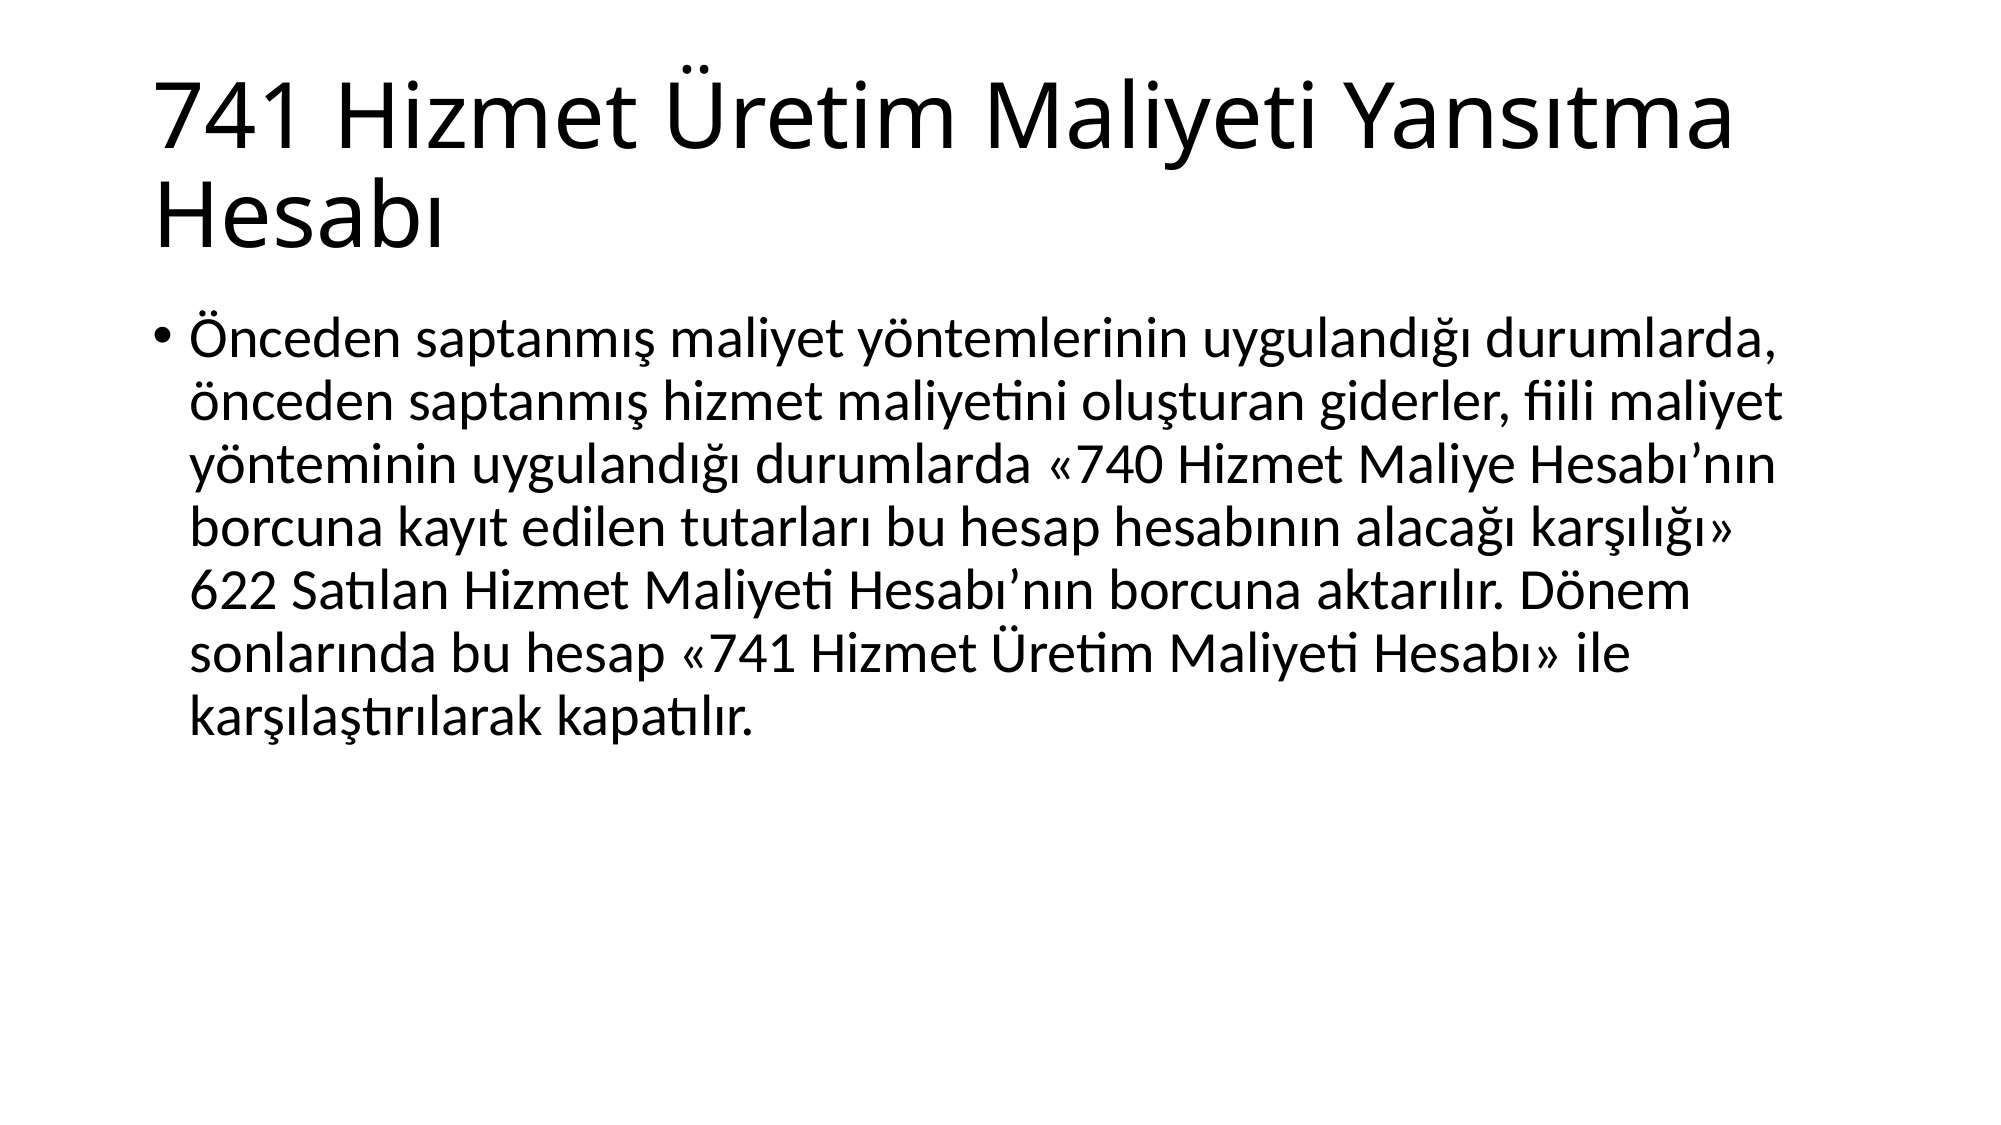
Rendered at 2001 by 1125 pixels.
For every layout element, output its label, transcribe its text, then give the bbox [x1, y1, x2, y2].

title 741 Hizmet Üretim Maliyeti Yansıtma Hesabı [137, 59, 1863, 278]
list Önceden saptanmış maliyet yöntemlerinin uygulandığı durumlarda, önceden saptanmış hizmet maliyetini oluşturan giderler, fiili maliyet yönteminin uygulandığı durumlarda «740 Hizmet Maliye Hesabı’nın borcuna kayıt edilen tutarları bu hesap hesabının alacağı karşılığı» 622 Satılan Hizmet Maliyeti Hesabı’nın borcuna aktarılır. Dönem sonlarında bu hesap «741 Hizmet Üretim Maliyeti Hesabı» ile karşılaştırılarak kapatılır. [137, 299, 1863, 1014]
